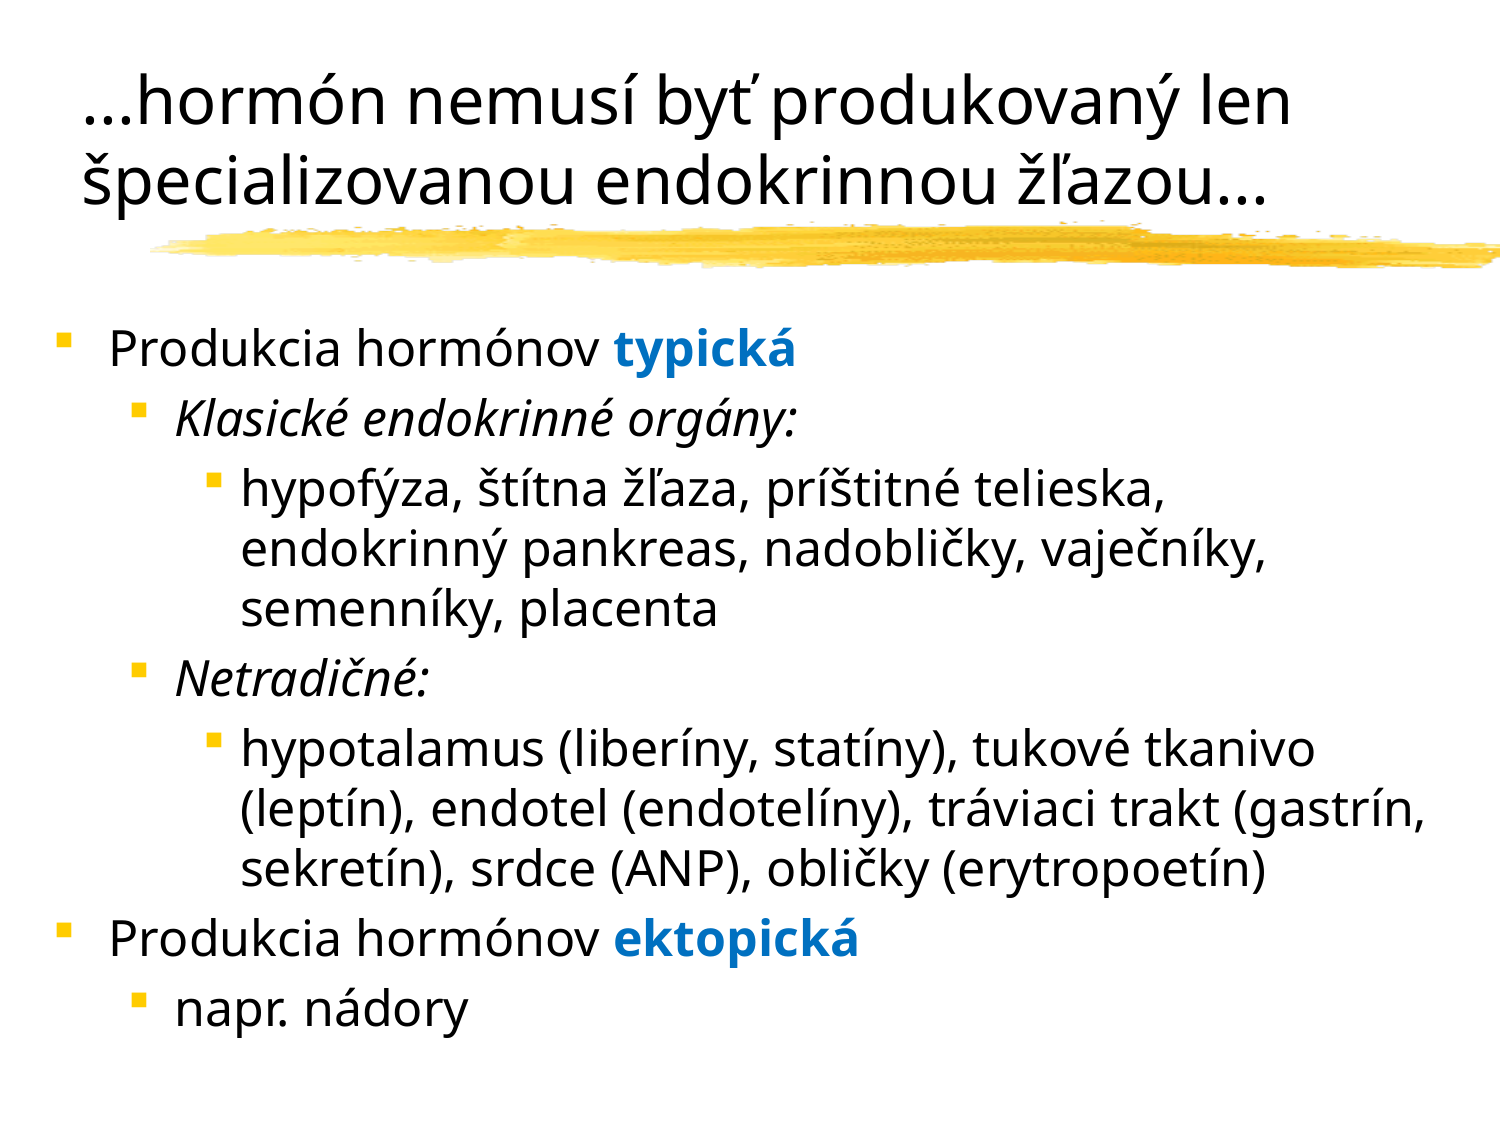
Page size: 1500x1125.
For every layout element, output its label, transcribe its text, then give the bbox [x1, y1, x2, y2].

title ...hormón nemusí byť produkovaný len špecializovanou endokrinnou žľazou... [66, 24, 1500, 225]
list Produkcia hormónov typická Klasické endokrinné orgány: hypofýza, štítna žľaza, príštitné telieska, endokrinný pankreas, nadobličky, vaječníky, semenníky, placenta Netradičné: hypotalamus (liberíny, statíny), tukové tkanivo (leptín), endotel (endotelíny), tráviaci trakt (gastrín, sekretín), srdce (ANP), obličky (erytropoetín) Produkcia hormónov ektopická napr. nádory [37, 309, 1463, 1125]
picture [150, 225, 1500, 279]
